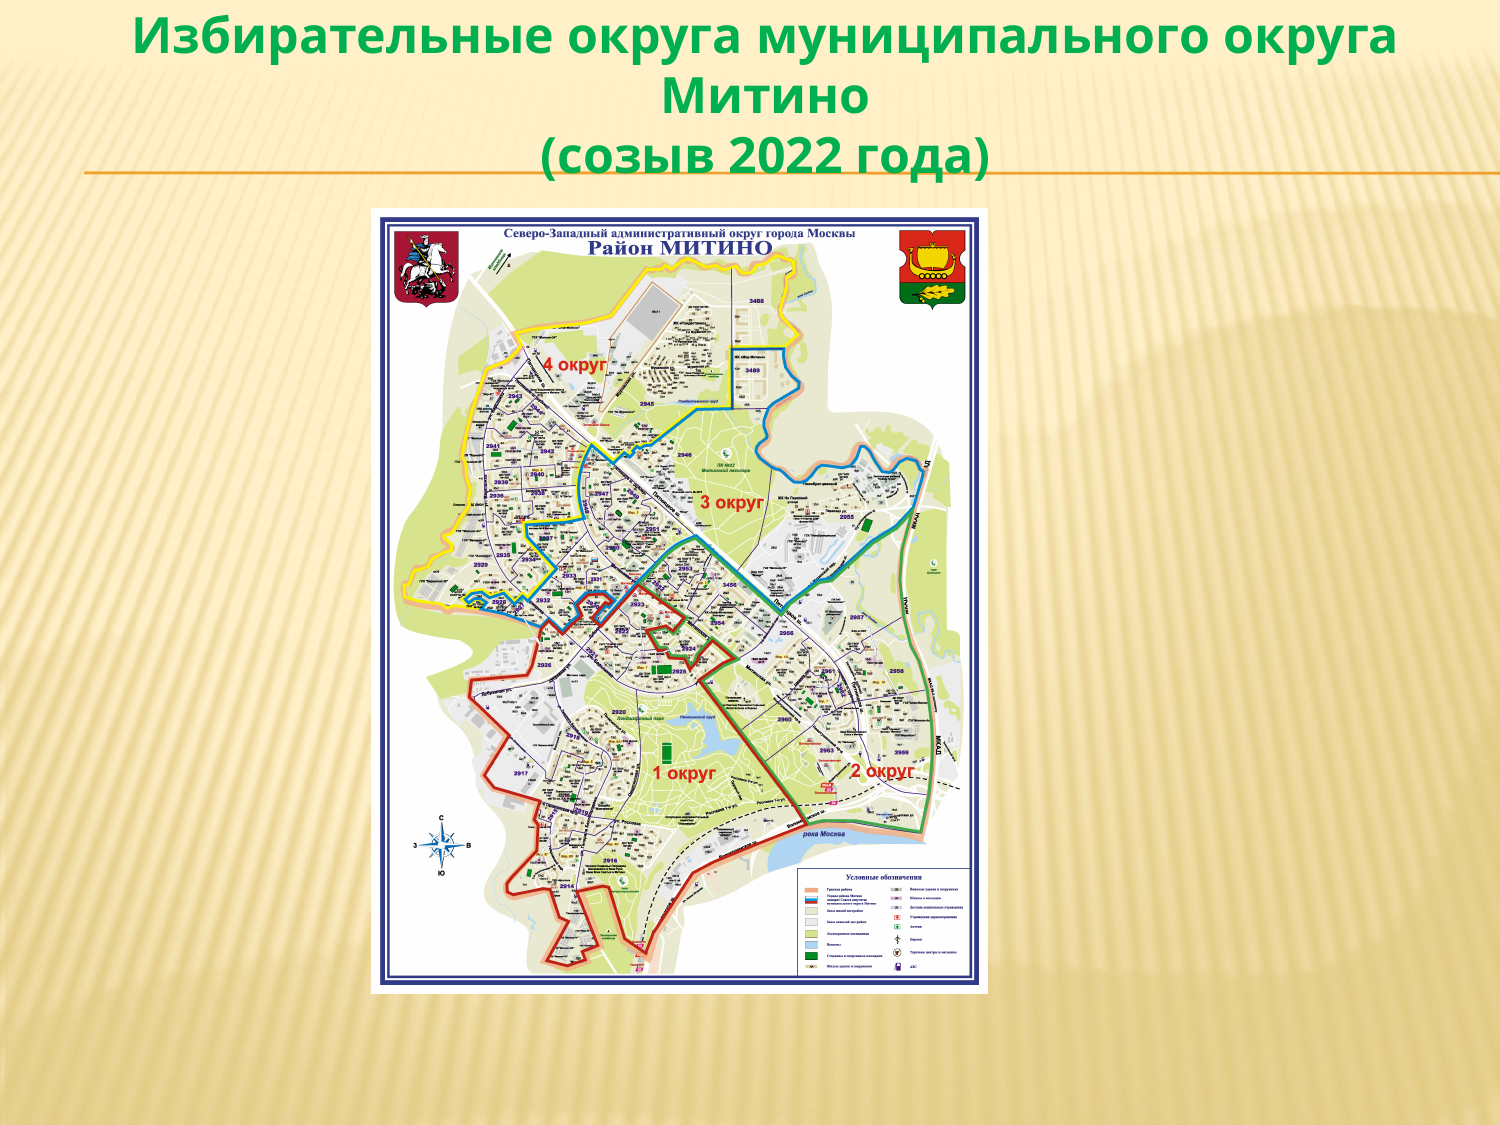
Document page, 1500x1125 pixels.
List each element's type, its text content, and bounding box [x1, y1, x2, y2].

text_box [371, 207, 988, 994]
title Избирательные округа муниципального округа Митино (созыв 2022 года) [53, 54, 1479, 192]
